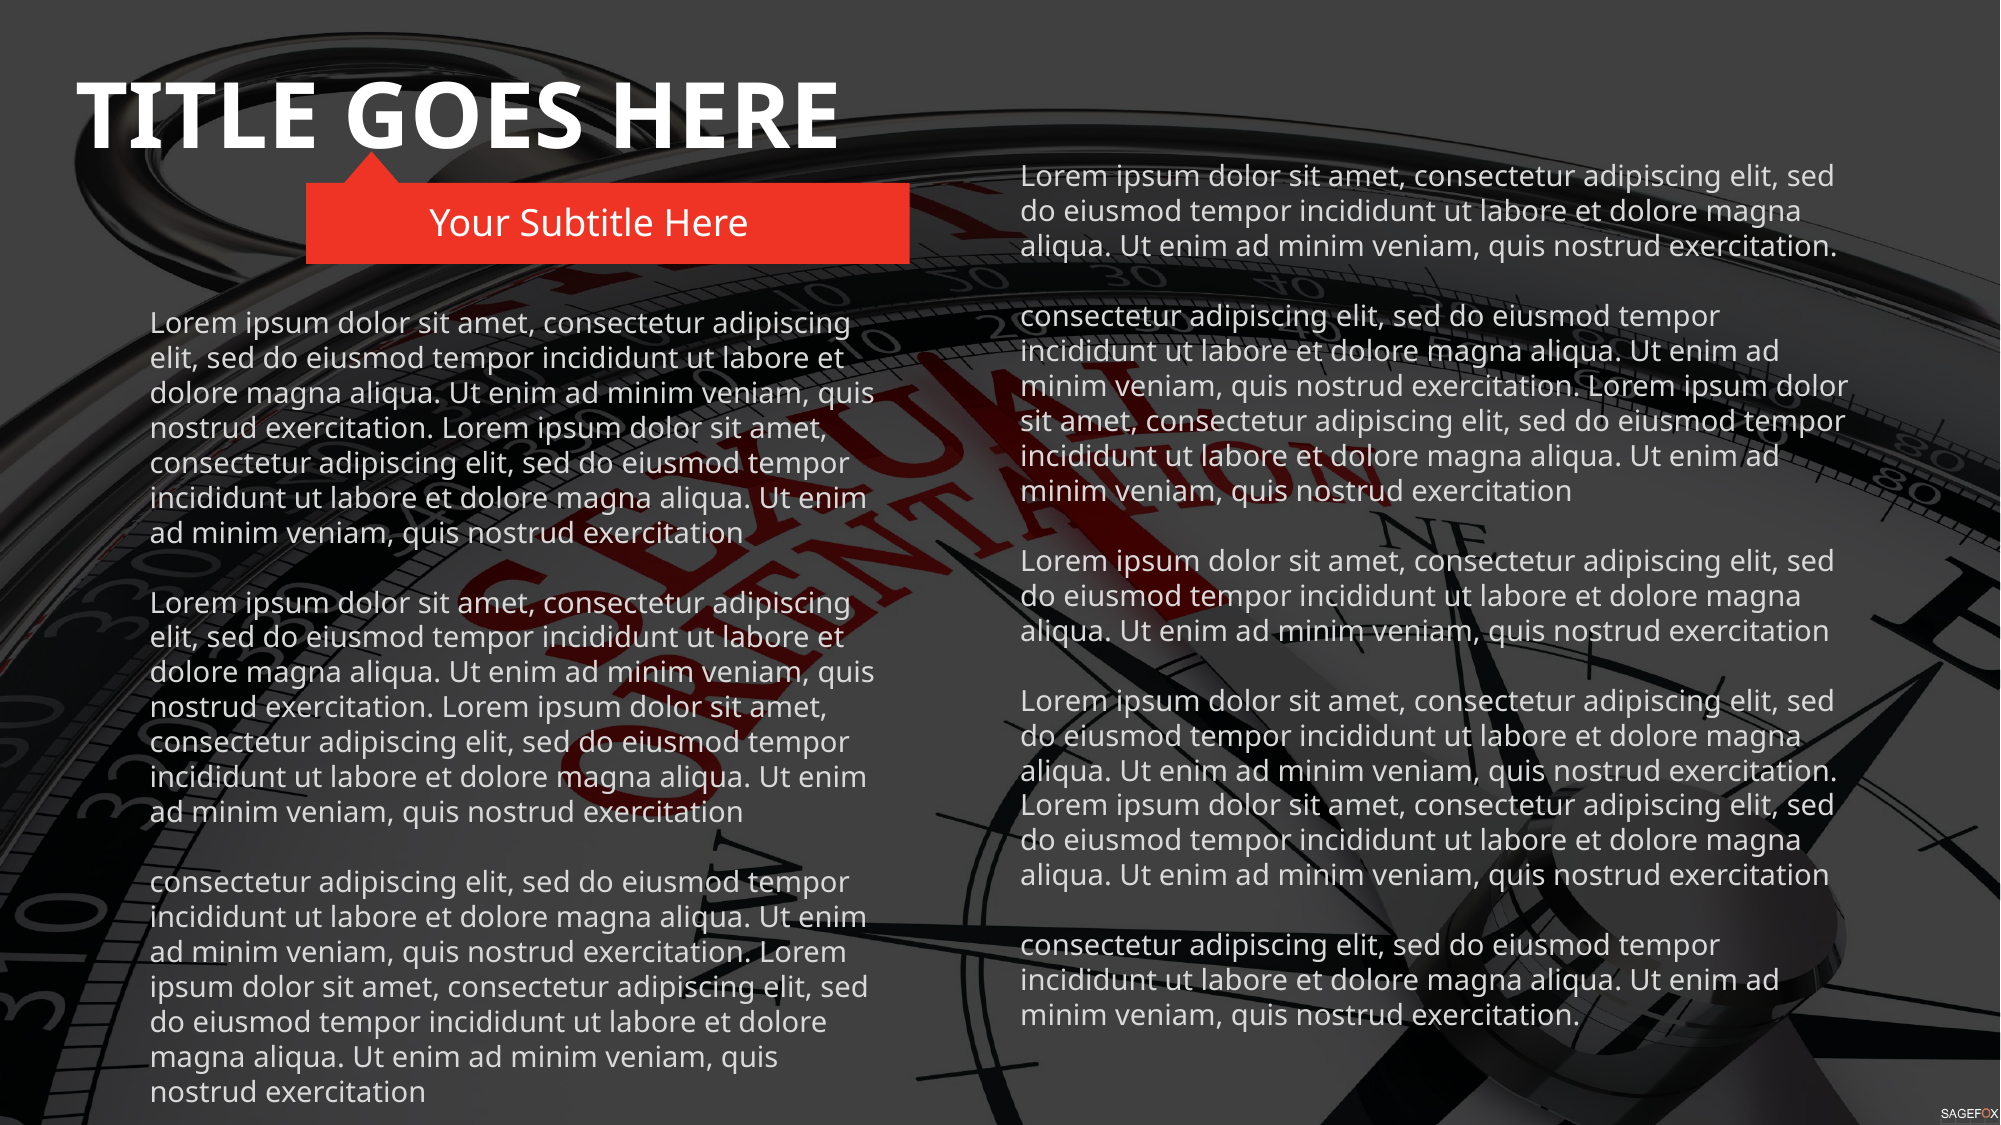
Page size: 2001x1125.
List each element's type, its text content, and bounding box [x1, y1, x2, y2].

text_box Lorem ipsum dolor sit amet, consectetur adipiscing elit, sed do eiusmod tempor incididunt ut labore et dolore magna aliqua. Ut enim ad minim veniam, quis nostrud exercitation. Lorem ipsum dolor sit amet, consectetur adipiscing elit, sed do eiusmod tempor incididunt ut labore et dolore magna aliqua. Ut enim ad minim veniam, quis nostrud exercitation Lorem ipsum dolor sit amet, consectetur adipiscing elit, sed do eiusmod tempor incididunt ut labore et dolore magna aliqua. Ut enim ad minim veniam, quis nostrud exercitation. Lorem ipsum dolor sit amet, consectetur adipiscing elit, sed do eiusmod tempor incididunt ut labore et dolore magna aliqua. Ut enim ad minim veniam, quis nostrud exercitation consectetur adipiscing elit, sed do eiusmod tempor incididunt ut labore et dolore magna aliqua. Ut enim ad minim veniam, quis nostrud exercitation. Lorem ipsum dolor sit amet, consectetur adipiscing elit, sed do eiusmod tempor incididunt ut labore et dolore magna aliqua. Ut enim ad minim veniam, quis nostrud exercitation [134, 296, 897, 1125]
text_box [306, 151, 910, 264]
text_box Lorem ipsum dolor sit amet, consectetur adipiscing elit, sed do eiusmod tempor incididunt ut labore et dolore magna aliqua. Ut enim ad minim veniam, quis nostrud exercitation. consectetur adipiscing elit, sed do eiusmod tempor incididunt ut labore et dolore magna aliqua. Ut enim ad minim veniam, quis nostrud exercitation. Lorem ipsum dolor sit amet, consectetur adipiscing elit, sed do eiusmod tempor incididunt ut labore et dolore magna aliqua. Ut enim ad minim veniam, quis nostrud exercitation Lorem ipsum dolor sit amet, consectetur adipiscing elit, sed do eiusmod tempor incididunt ut labore et dolore magna aliqua. Ut enim ad minim veniam, quis nostrud exercitation Lorem ipsum dolor sit amet, consectetur adipiscing elit, sed do eiusmod tempor incididunt ut labore et dolore magna aliqua. Ut enim ad minim veniam, quis nostrud exercitation. Lorem ipsum dolor sit amet, consectetur adipiscing elit, sed do eiusmod tempor incididunt ut labore et dolore magna aliqua. Ut enim ad minim veniam, quis nostrud exercitation consectetur adipiscing elit, sed do eiusmod tempor incididunt ut labore et dolore magna aliqua. Ut enim ad minim veniam, quis nostrud exercitation. [1005, 150, 1876, 1039]
text_box TITLE GOES HERE [60, 49, 965, 175]
picture [0, 0, 2001, 1125]
